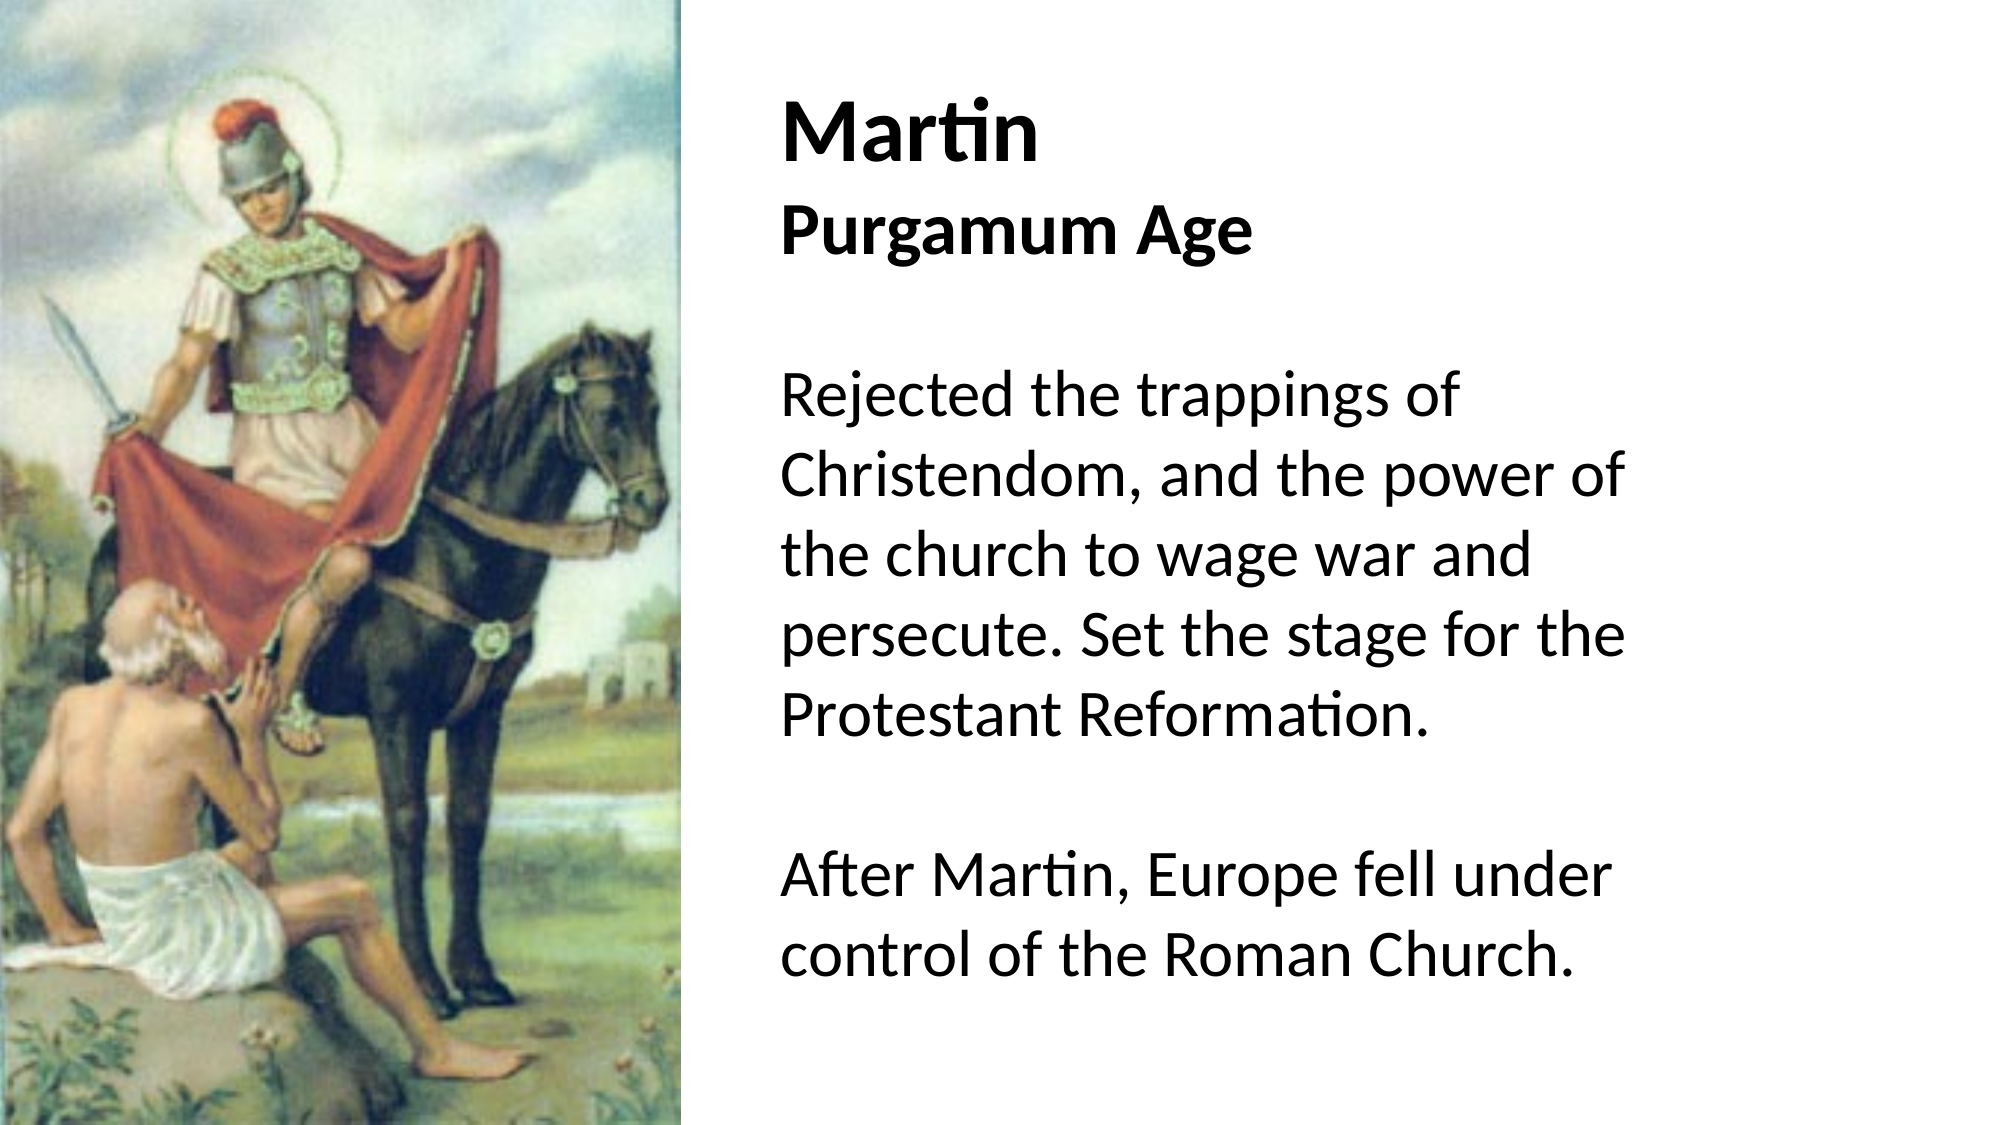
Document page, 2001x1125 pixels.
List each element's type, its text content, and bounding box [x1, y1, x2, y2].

text_box Martin Purgamum Age Rejected the trappings of Christendom, and the power of the church to wage war and persecute. Set the stage for the Protestant Reformation. After Martin, Europe fell under control of the Roman Church. [765, 62, 1738, 997]
picture [0, 0, 681, 1125]
